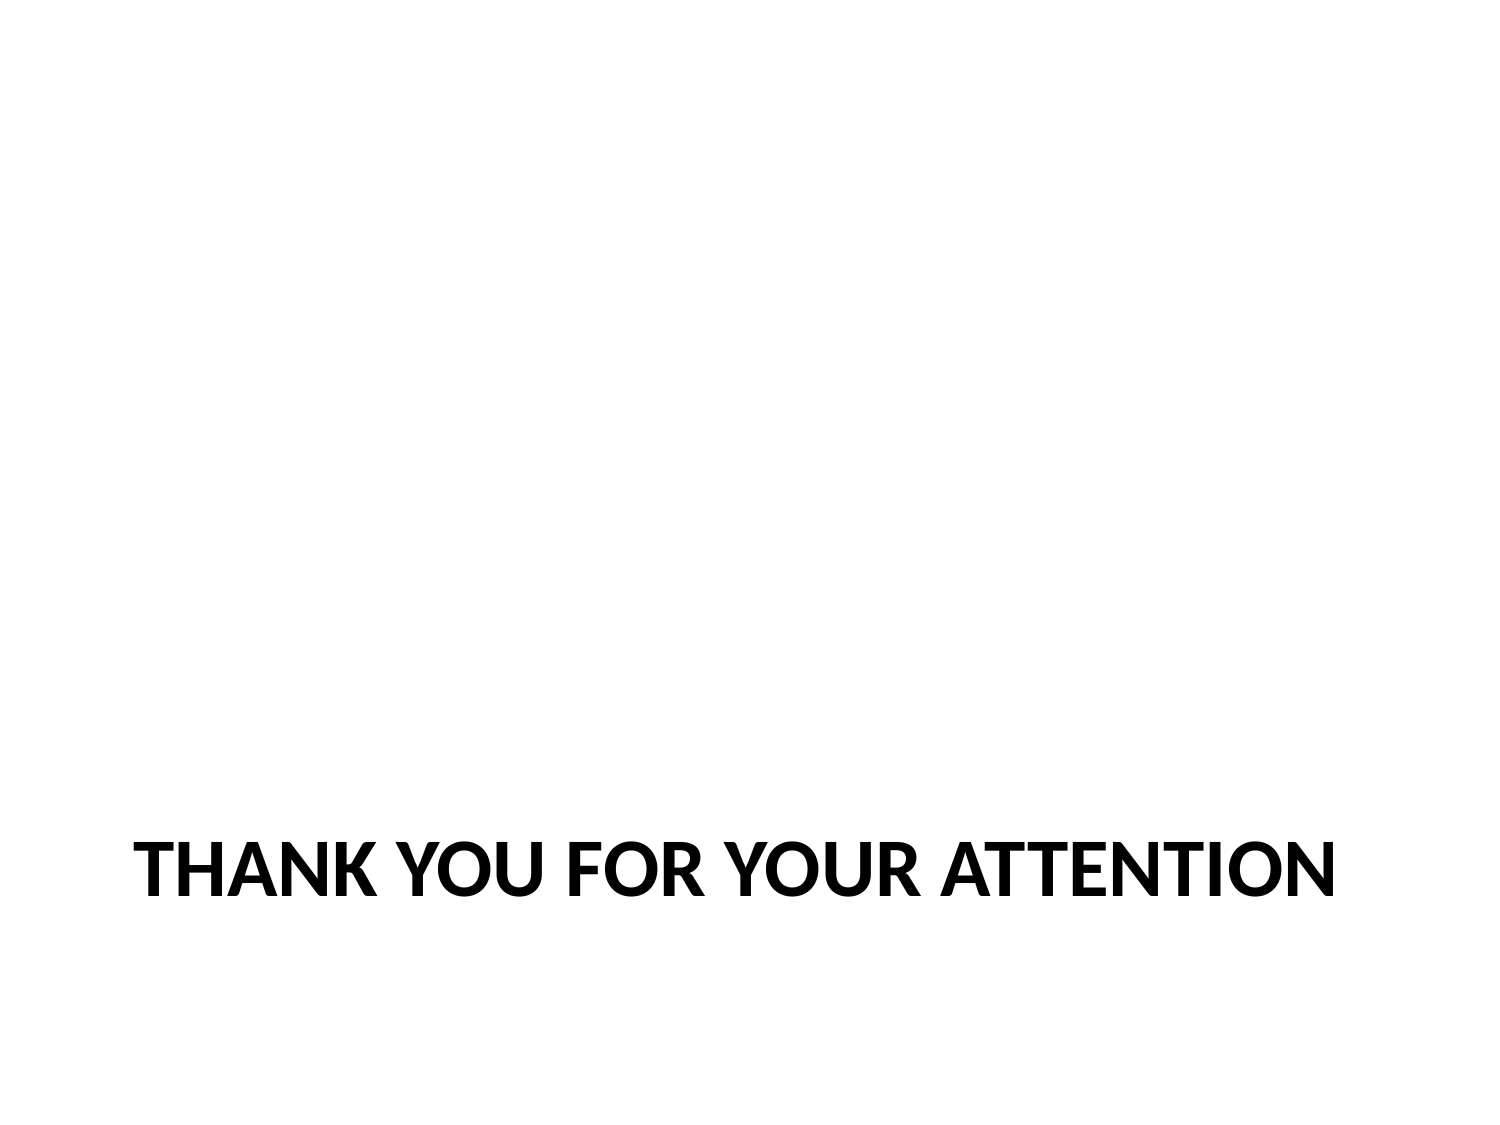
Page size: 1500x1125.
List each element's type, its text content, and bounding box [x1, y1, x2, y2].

title thank you for your attention [118, 805, 1394, 1029]
